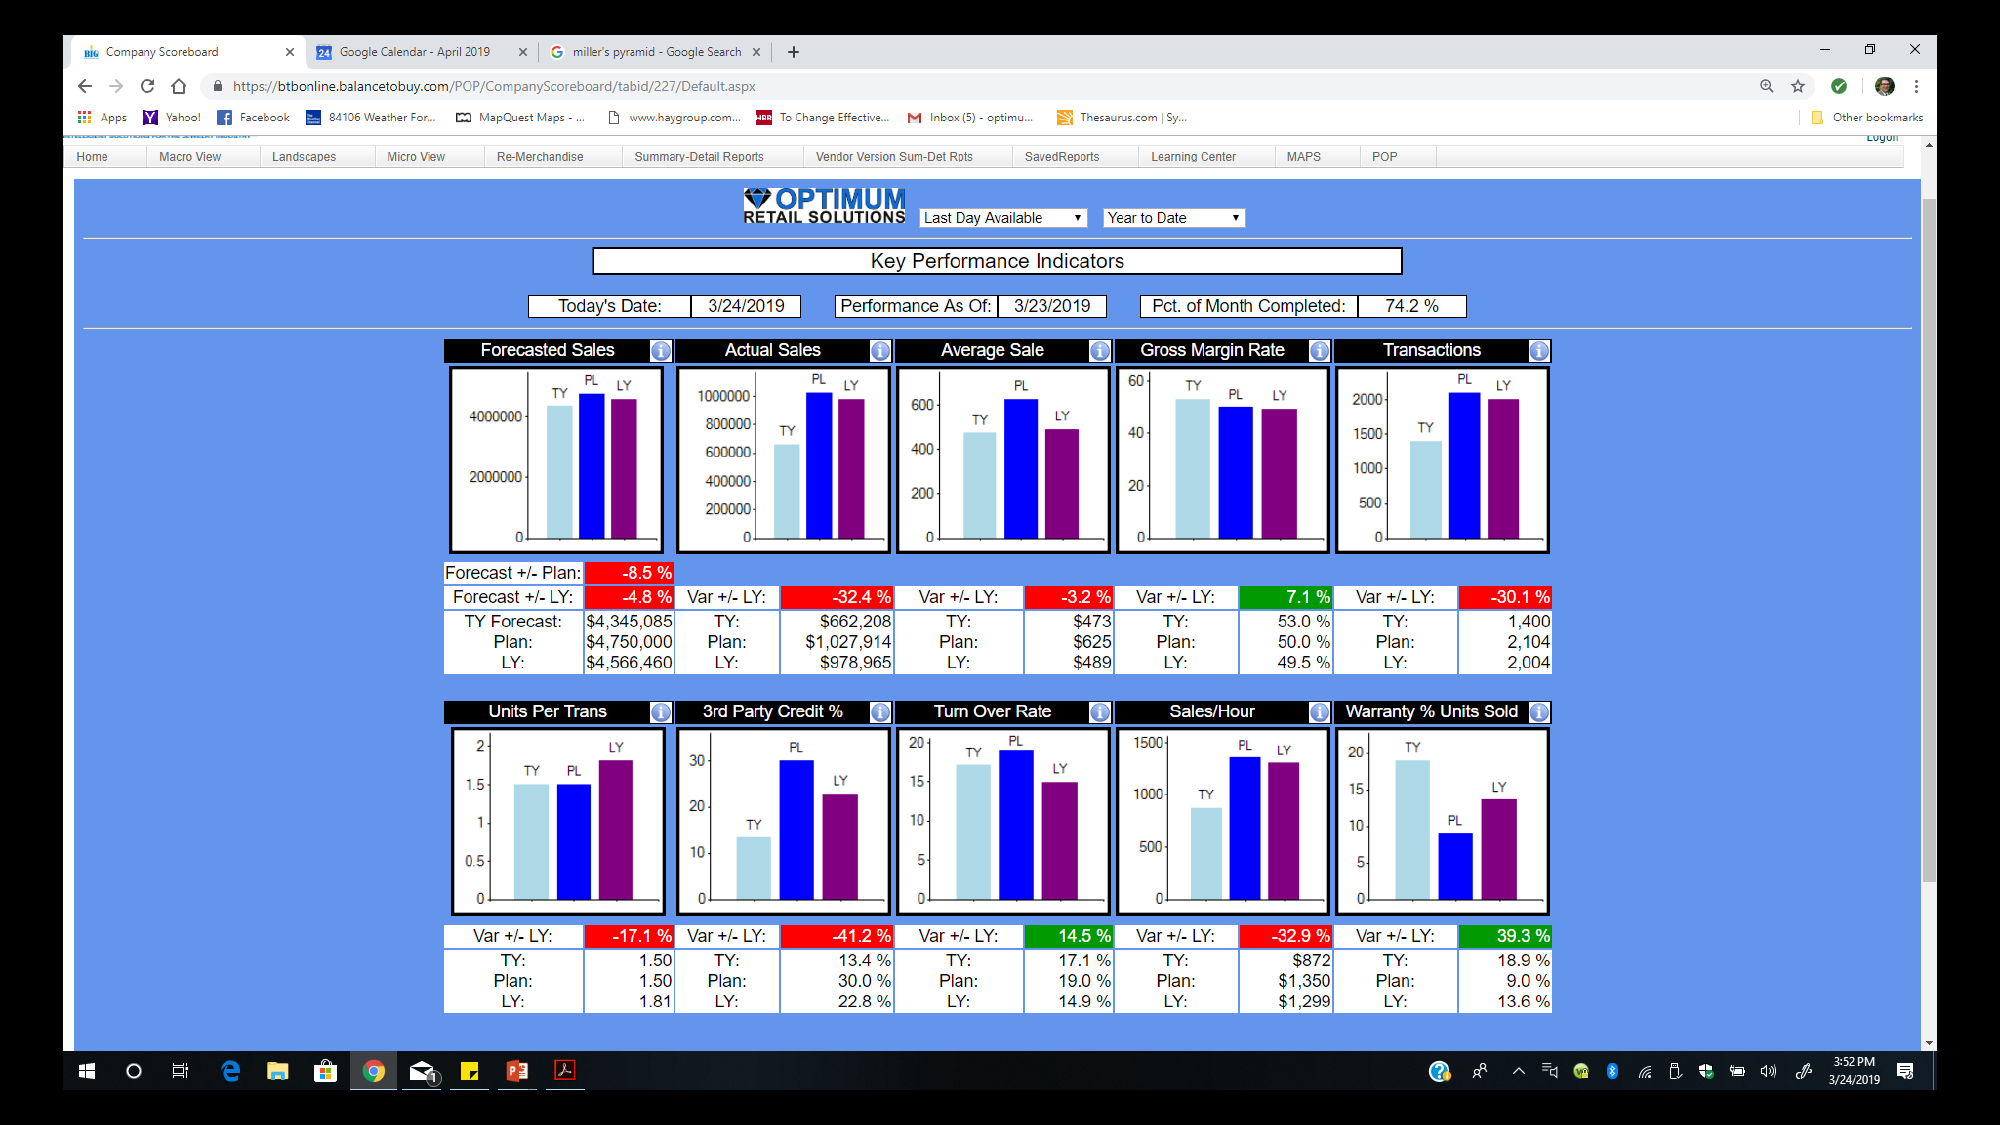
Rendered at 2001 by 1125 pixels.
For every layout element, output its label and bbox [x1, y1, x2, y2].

list [63, 35, 1937, 1090]
